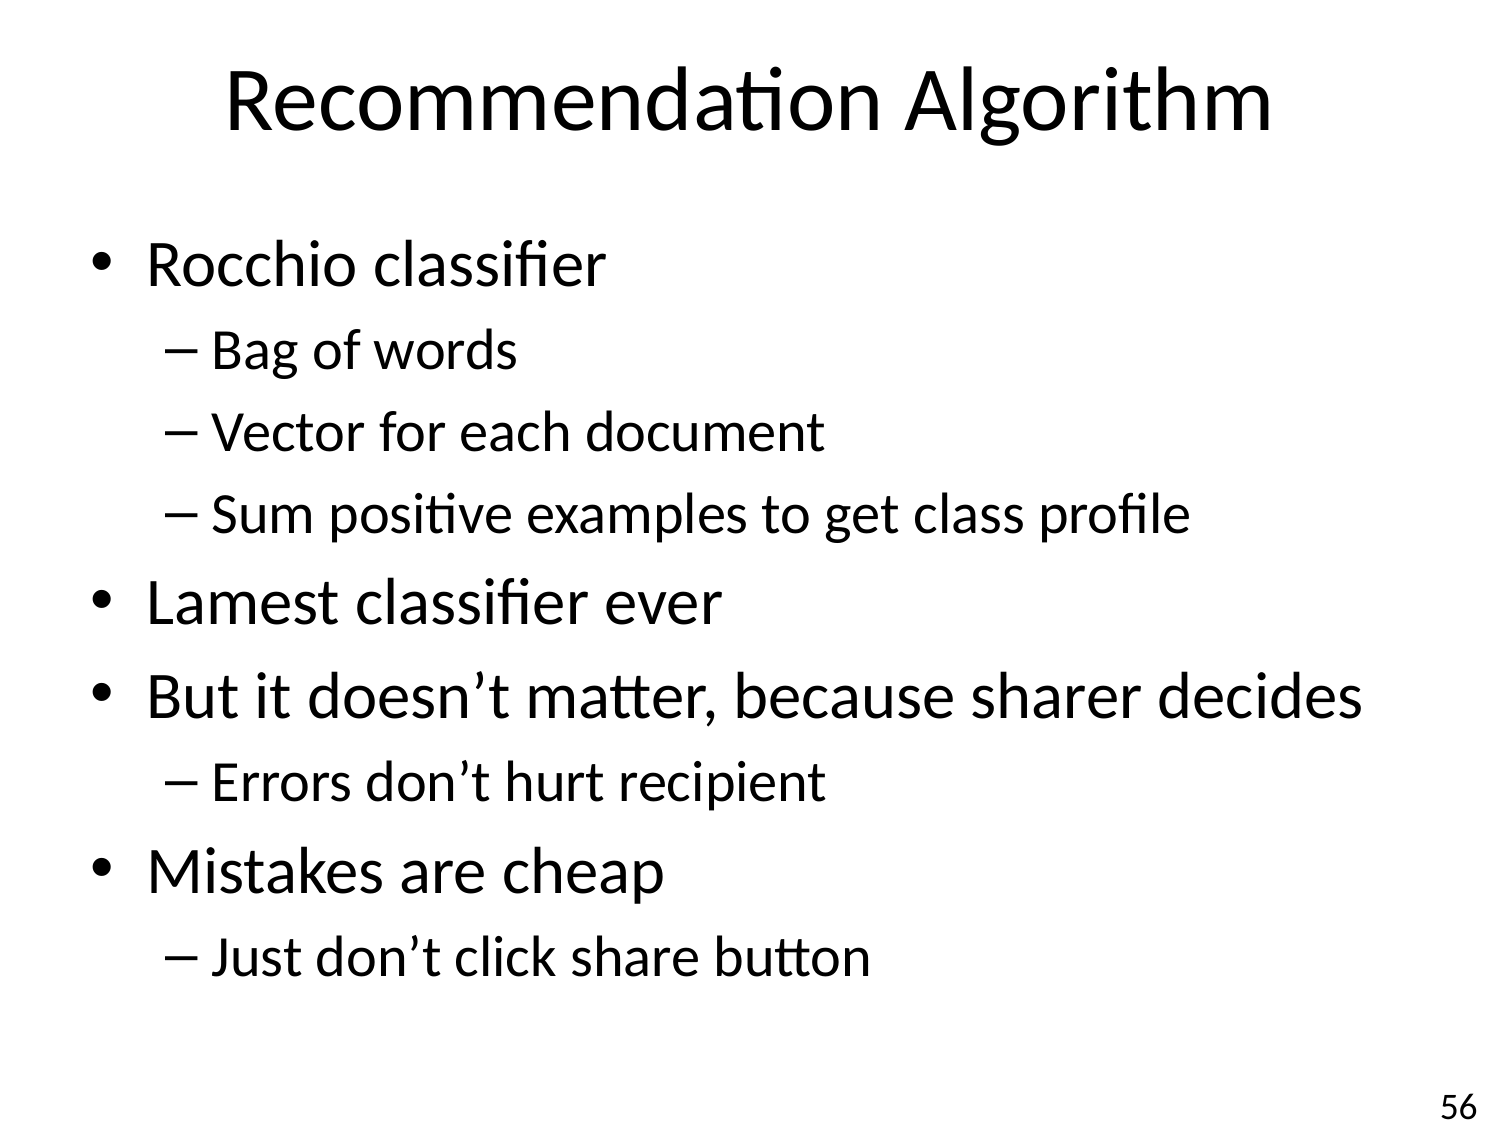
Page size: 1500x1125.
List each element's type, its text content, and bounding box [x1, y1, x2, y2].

text_box 56 [1424, 1074, 1500, 1125]
title Recommendation Algorithm [75, 0, 1425, 188]
list Rocchio classifier Bag of words Vector for each document Sum positive examples to get class profile Lamest classifier ever But it doesn’t matter, because sharer decides Errors don’t hurt recipient Mistakes are cheap Just don’t click share button [75, 212, 1425, 1038]
